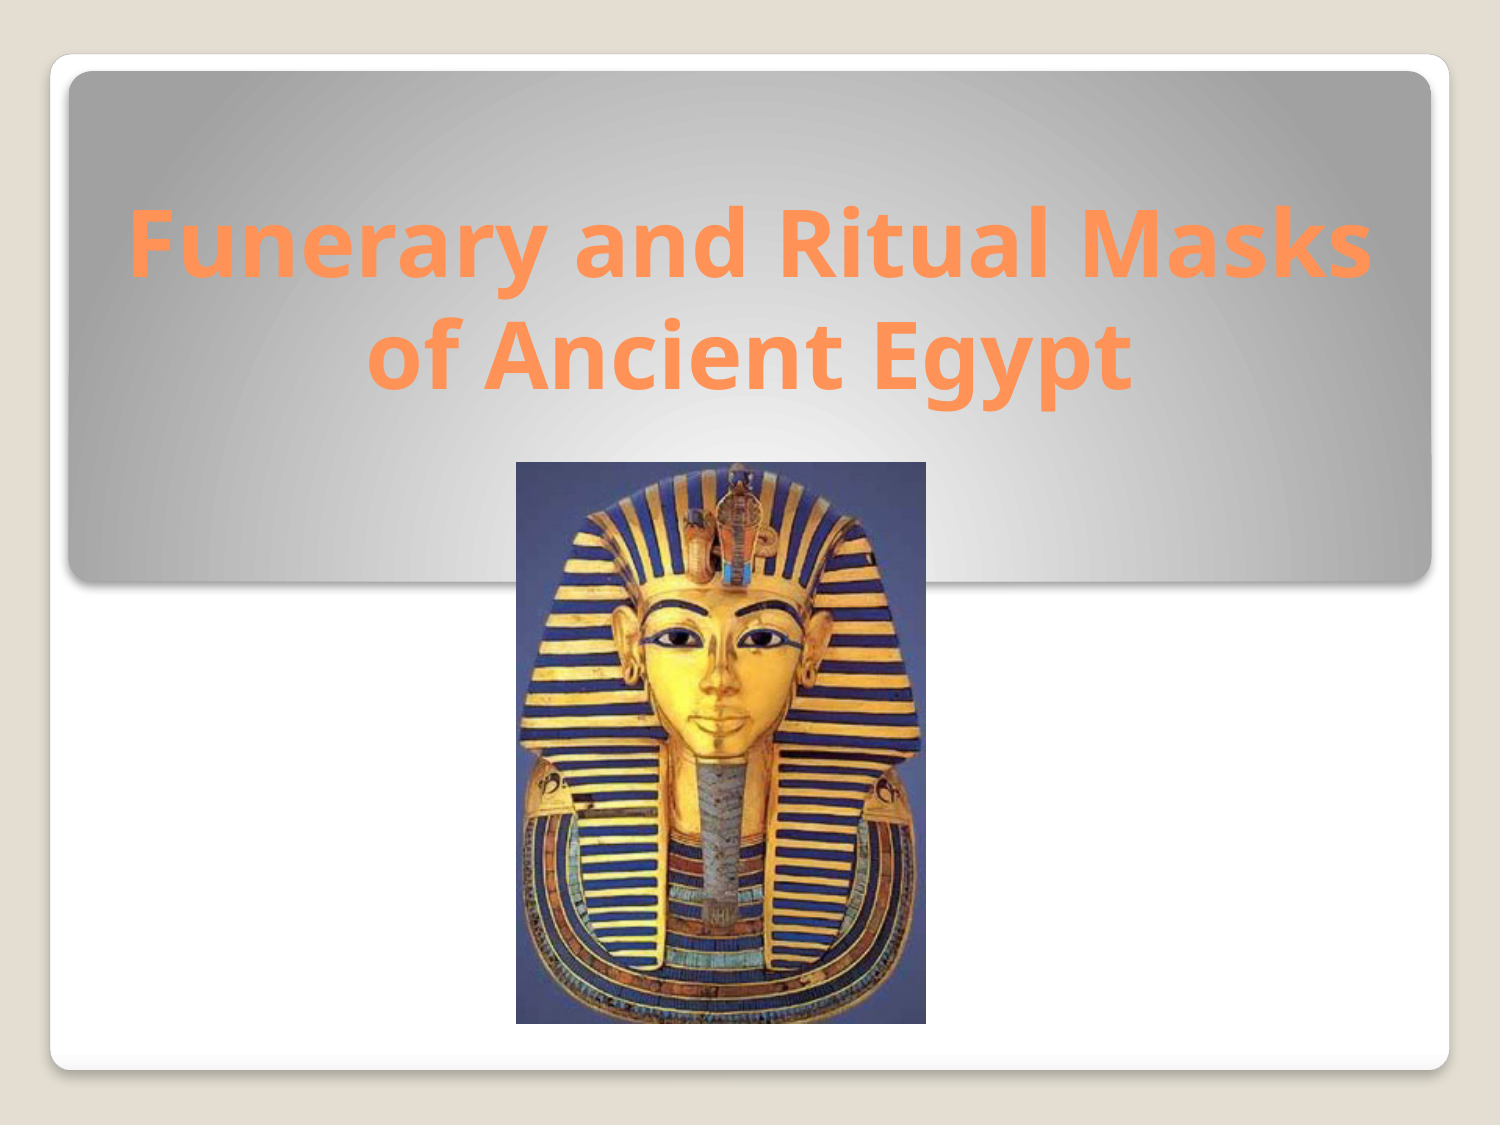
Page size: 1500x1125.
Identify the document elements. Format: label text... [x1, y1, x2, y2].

picture [516, 462, 927, 1024]
title Funerary and Ritual Masks of Ancient Egypt [112, 174, 1388, 417]
